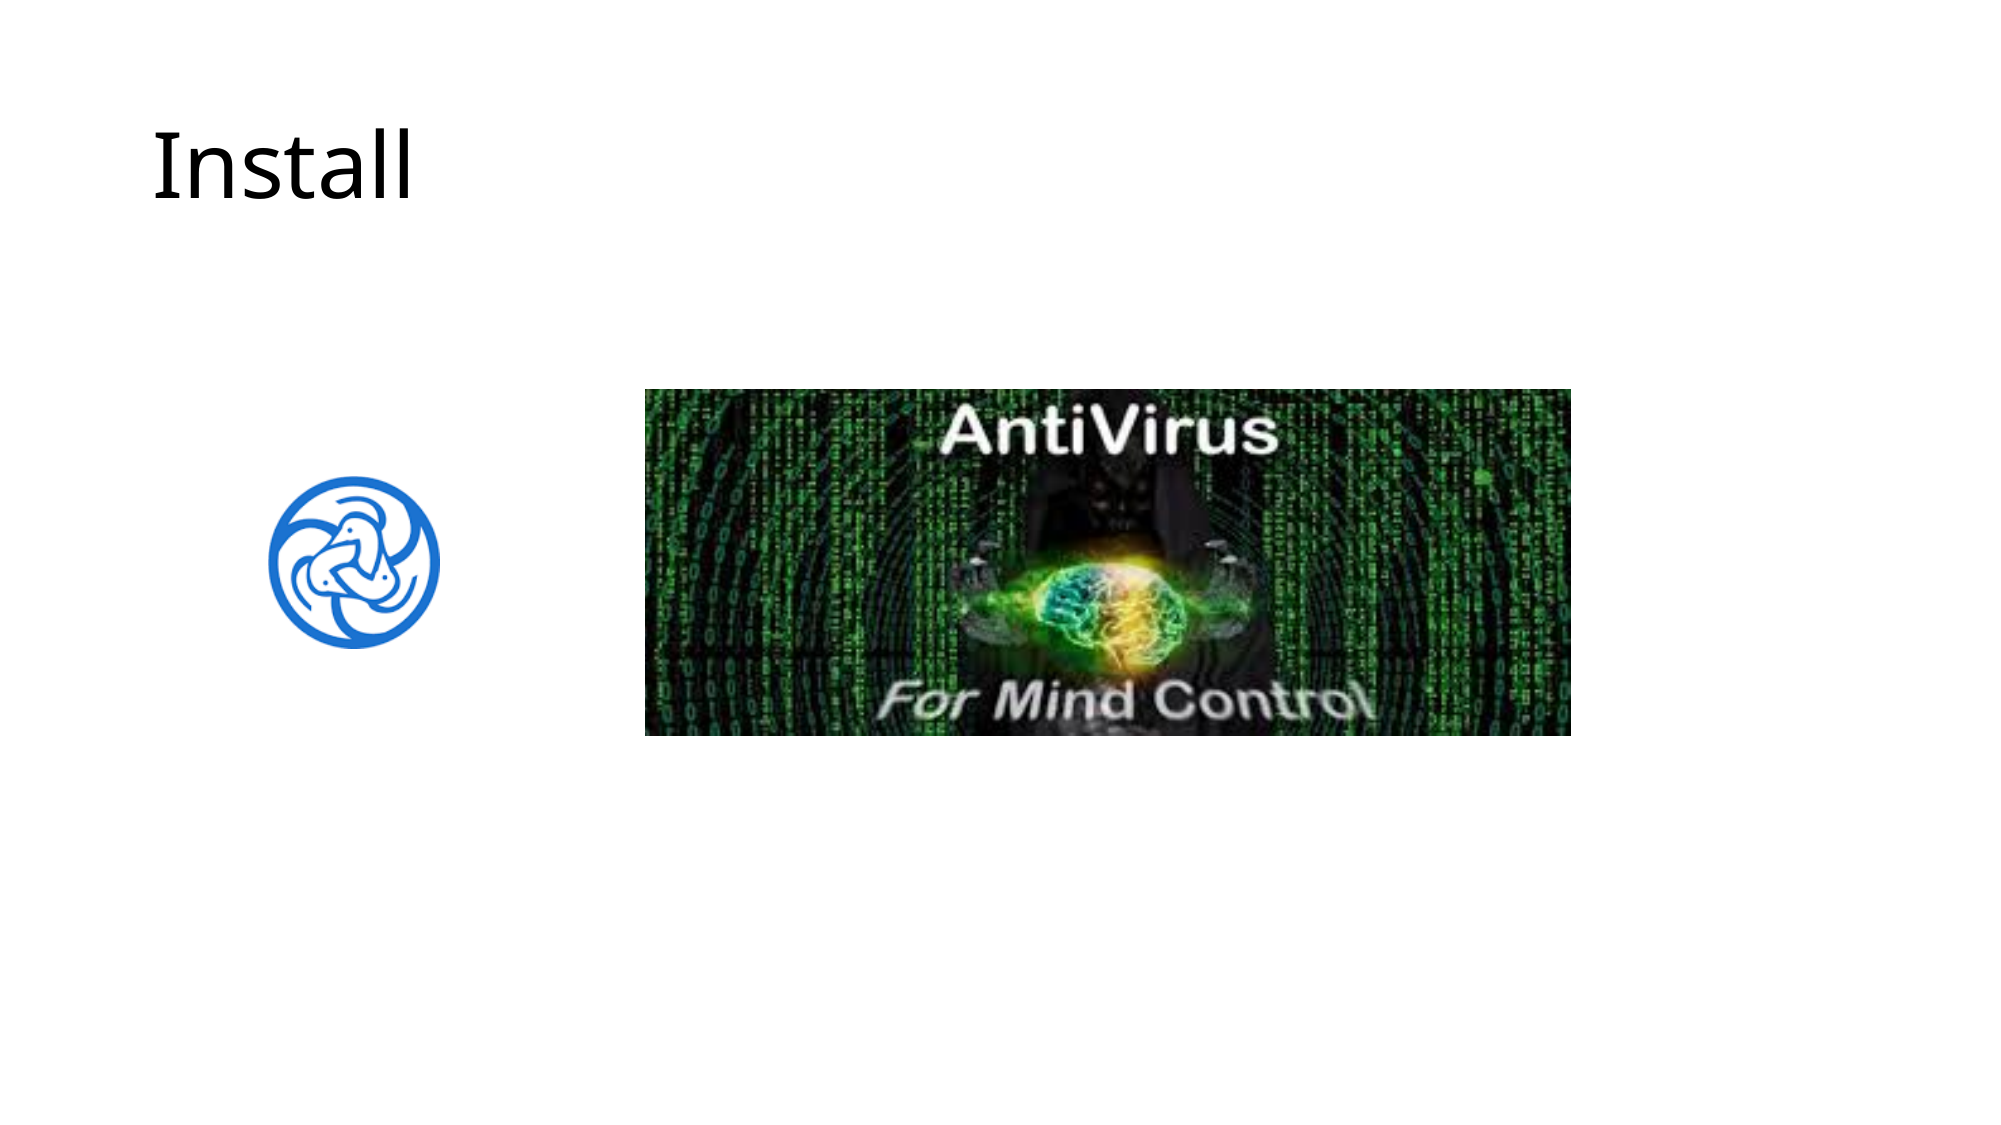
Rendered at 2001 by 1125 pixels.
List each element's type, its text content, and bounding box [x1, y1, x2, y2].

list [645, 389, 1571, 736]
title Install [137, 59, 1863, 278]
picture [268, 476, 440, 649]
